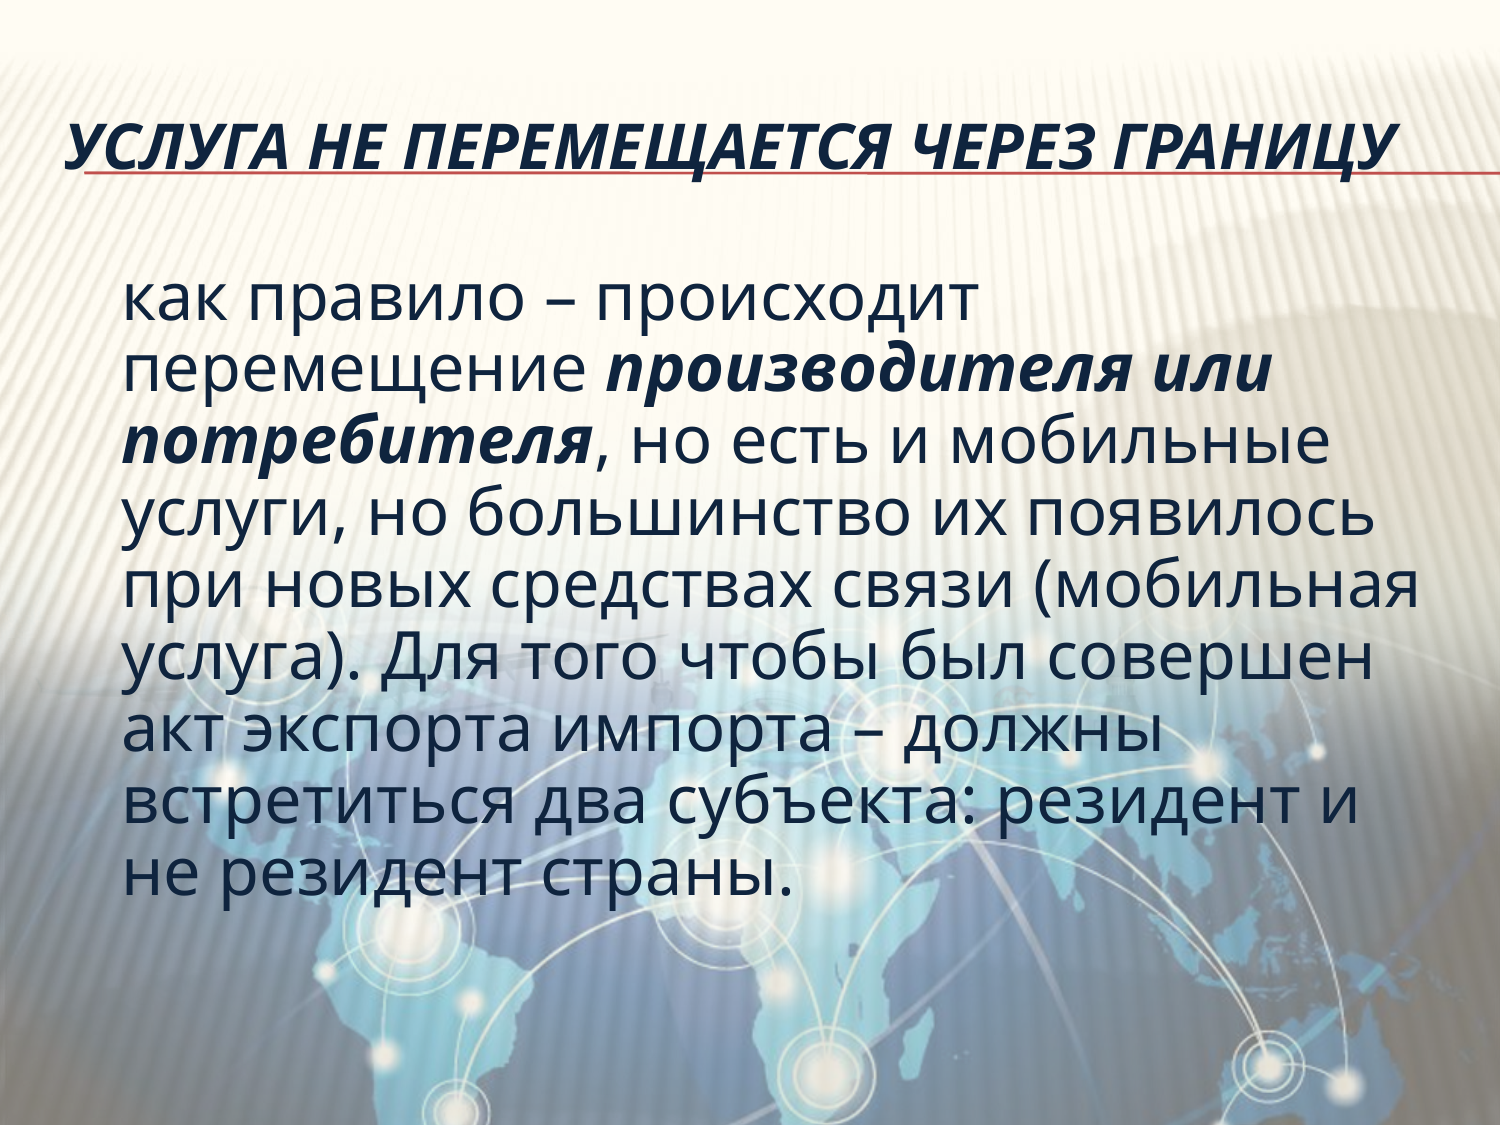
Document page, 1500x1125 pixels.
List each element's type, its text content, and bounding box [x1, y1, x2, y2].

picture [0, 336, 1500, 1125]
title Услуга не перемещается через границу [50, 75, 1475, 213]
list как правило – происходит перемещение производителя или потребителя, но есть и мобильные услуги, но большинство их появилось при новых средствах связи (мобильная услуга). Для того чтобы был совершен акт экспорта импорта – должны встретиться два субъекта: резидент и не резидент страны. [49, 254, 1476, 335]
